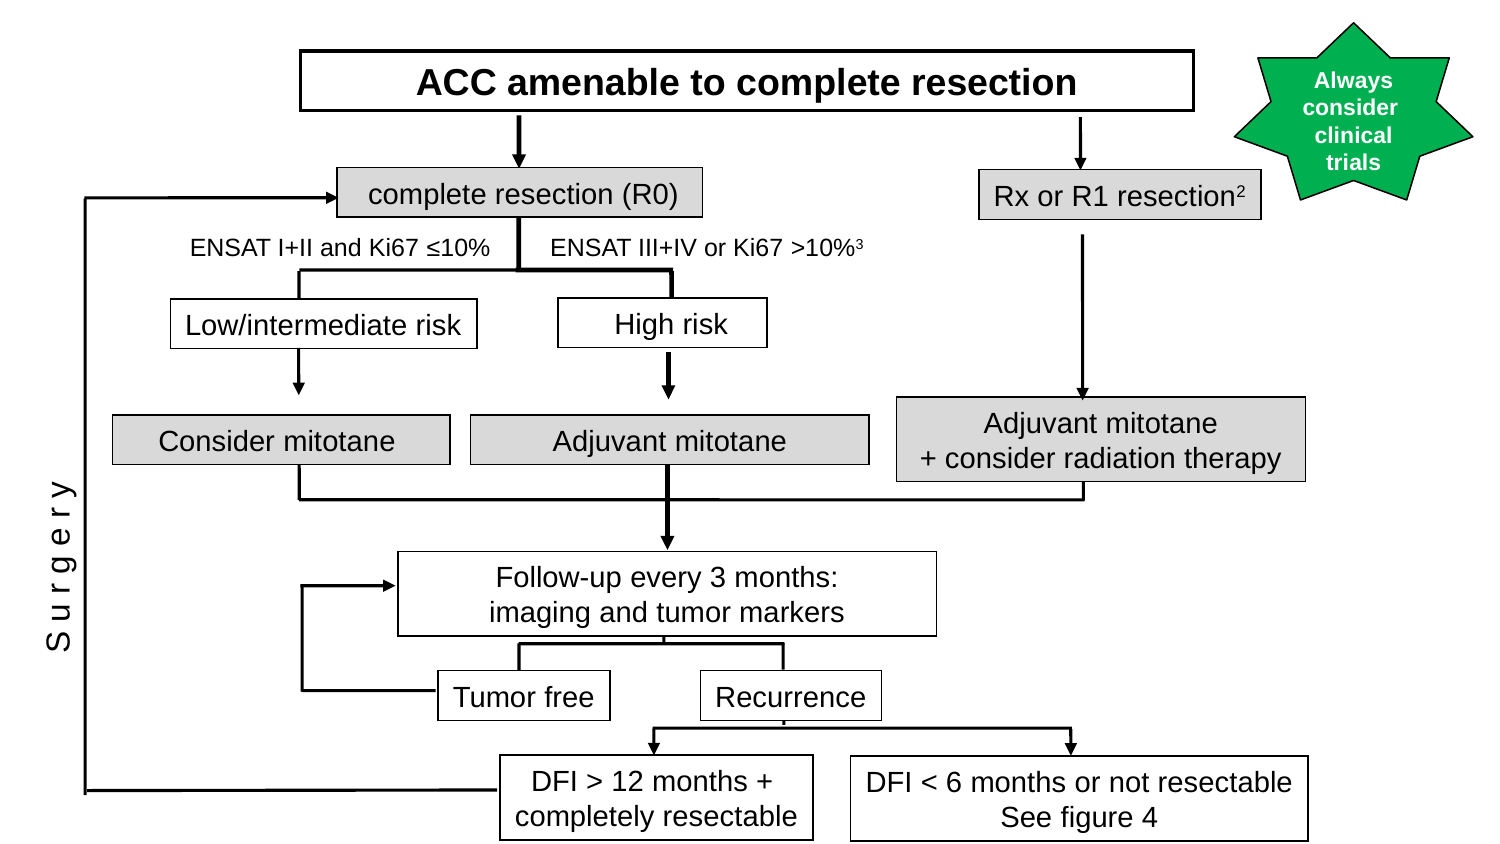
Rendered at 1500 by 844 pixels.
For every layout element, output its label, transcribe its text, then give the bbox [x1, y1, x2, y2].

text_box ENSAT I+II and Ki67 ≤10% [175, 224, 506, 270]
text_box [1076, 234, 1089, 401]
text_box [1064, 729, 1078, 756]
text_box DFI > 12 months + completely resectable [499, 755, 814, 840]
text_box [303, 579, 396, 592]
text_box ENSAT III+IV or Ki67 >10%3 [535, 224, 879, 270]
text_box Consider mitotane [112, 415, 450, 465]
text_box [512, 115, 526, 167]
text_box S u r g e r y [28, 466, 84, 669]
text_box Low/intermediate risk [170, 298, 477, 349]
text_box Adjuvant mitotane [470, 415, 870, 465]
text_box complete resection (R0) [336, 167, 703, 218]
text_box Follow-up every 3 months: imaging and tumor markers [398, 551, 937, 636]
text_box [661, 500, 674, 550]
text_box ACC amenable to complete resection [300, 51, 1194, 111]
text_box Always consider clinical trials [1234, 22, 1473, 200]
text_box [647, 729, 661, 755]
text_box Tumor free [438, 670, 610, 721]
text_box Adjuvant mitotane + consider radiation therapy [896, 396, 1306, 482]
text_box High risk [558, 297, 767, 348]
text_box Rx or R1 resection2 [978, 169, 1261, 220]
text_box [84, 191, 339, 204]
text_box [292, 347, 305, 396]
text_box [662, 352, 675, 400]
text_box DFI < 6 months or not resectable See figure 4 [850, 756, 1309, 841]
text_box [1074, 117, 1087, 171]
text_box Recurrence [700, 670, 882, 721]
